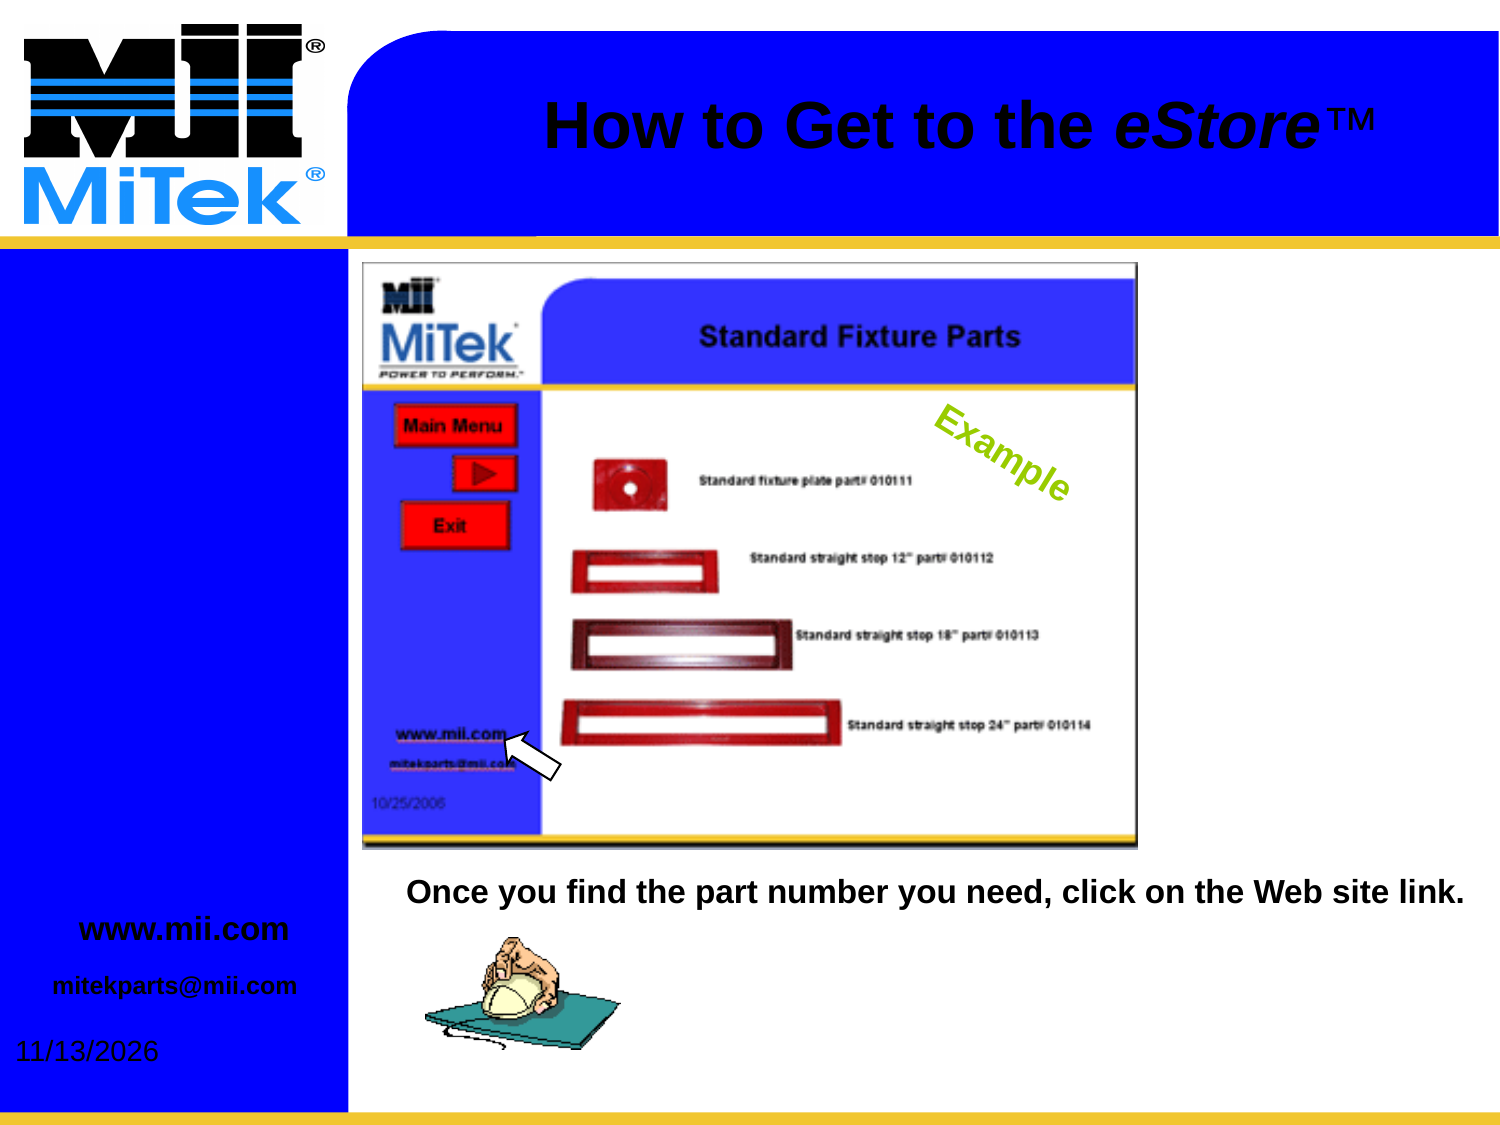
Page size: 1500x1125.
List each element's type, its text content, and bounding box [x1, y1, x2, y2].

text_box mitekparts@mii.com [37, 962, 313, 1008]
text_box www.mii.com [64, 899, 305, 955]
text_box Once you find the part number you need, click on the Web site link. [391, 862, 1482, 918]
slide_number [0, 1024, 351, 1104]
picture [362, 262, 1138, 851]
picture [24, 24, 326, 226]
picture [424, 937, 621, 1051]
text_box How to Get to the eStore™ [528, 74, 1402, 170]
